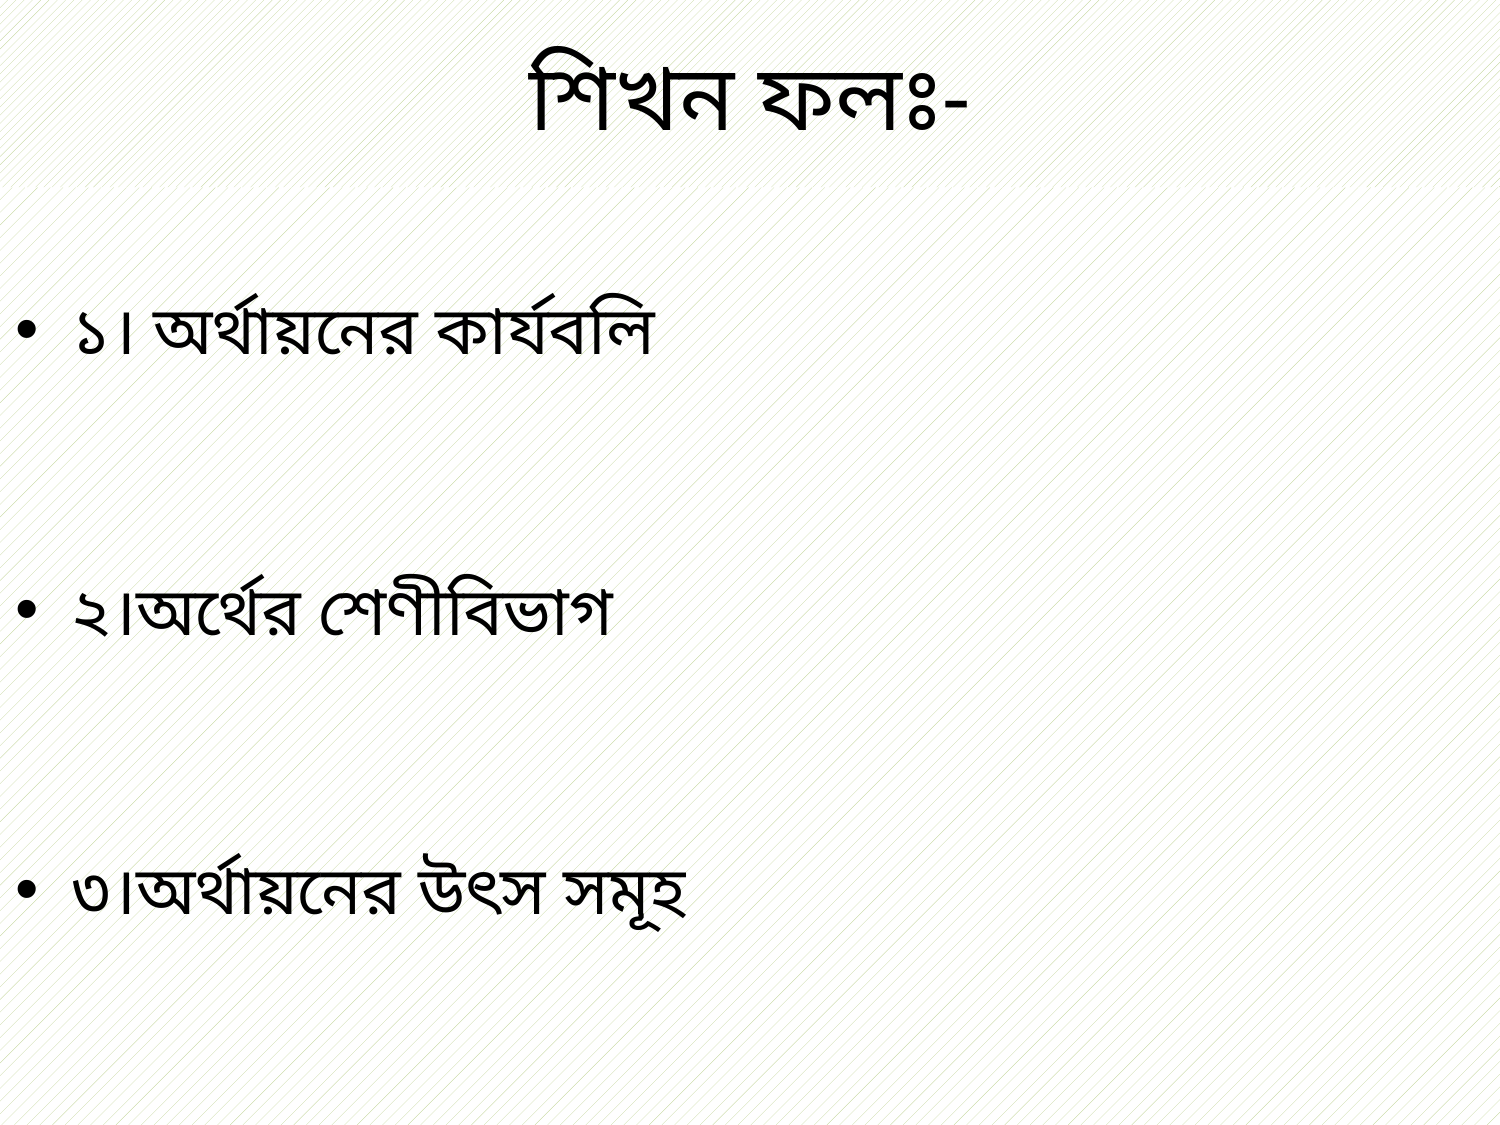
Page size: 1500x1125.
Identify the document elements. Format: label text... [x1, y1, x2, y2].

list ১। অর্থায়নের কার্যবলি ২।অর্থের শেণীবিভাগ ৩।অর্থায়নের উৎস সমূহ [0, 187, 1500, 1125]
title শিখন ফলঃ- [0, 0, 1500, 187]
